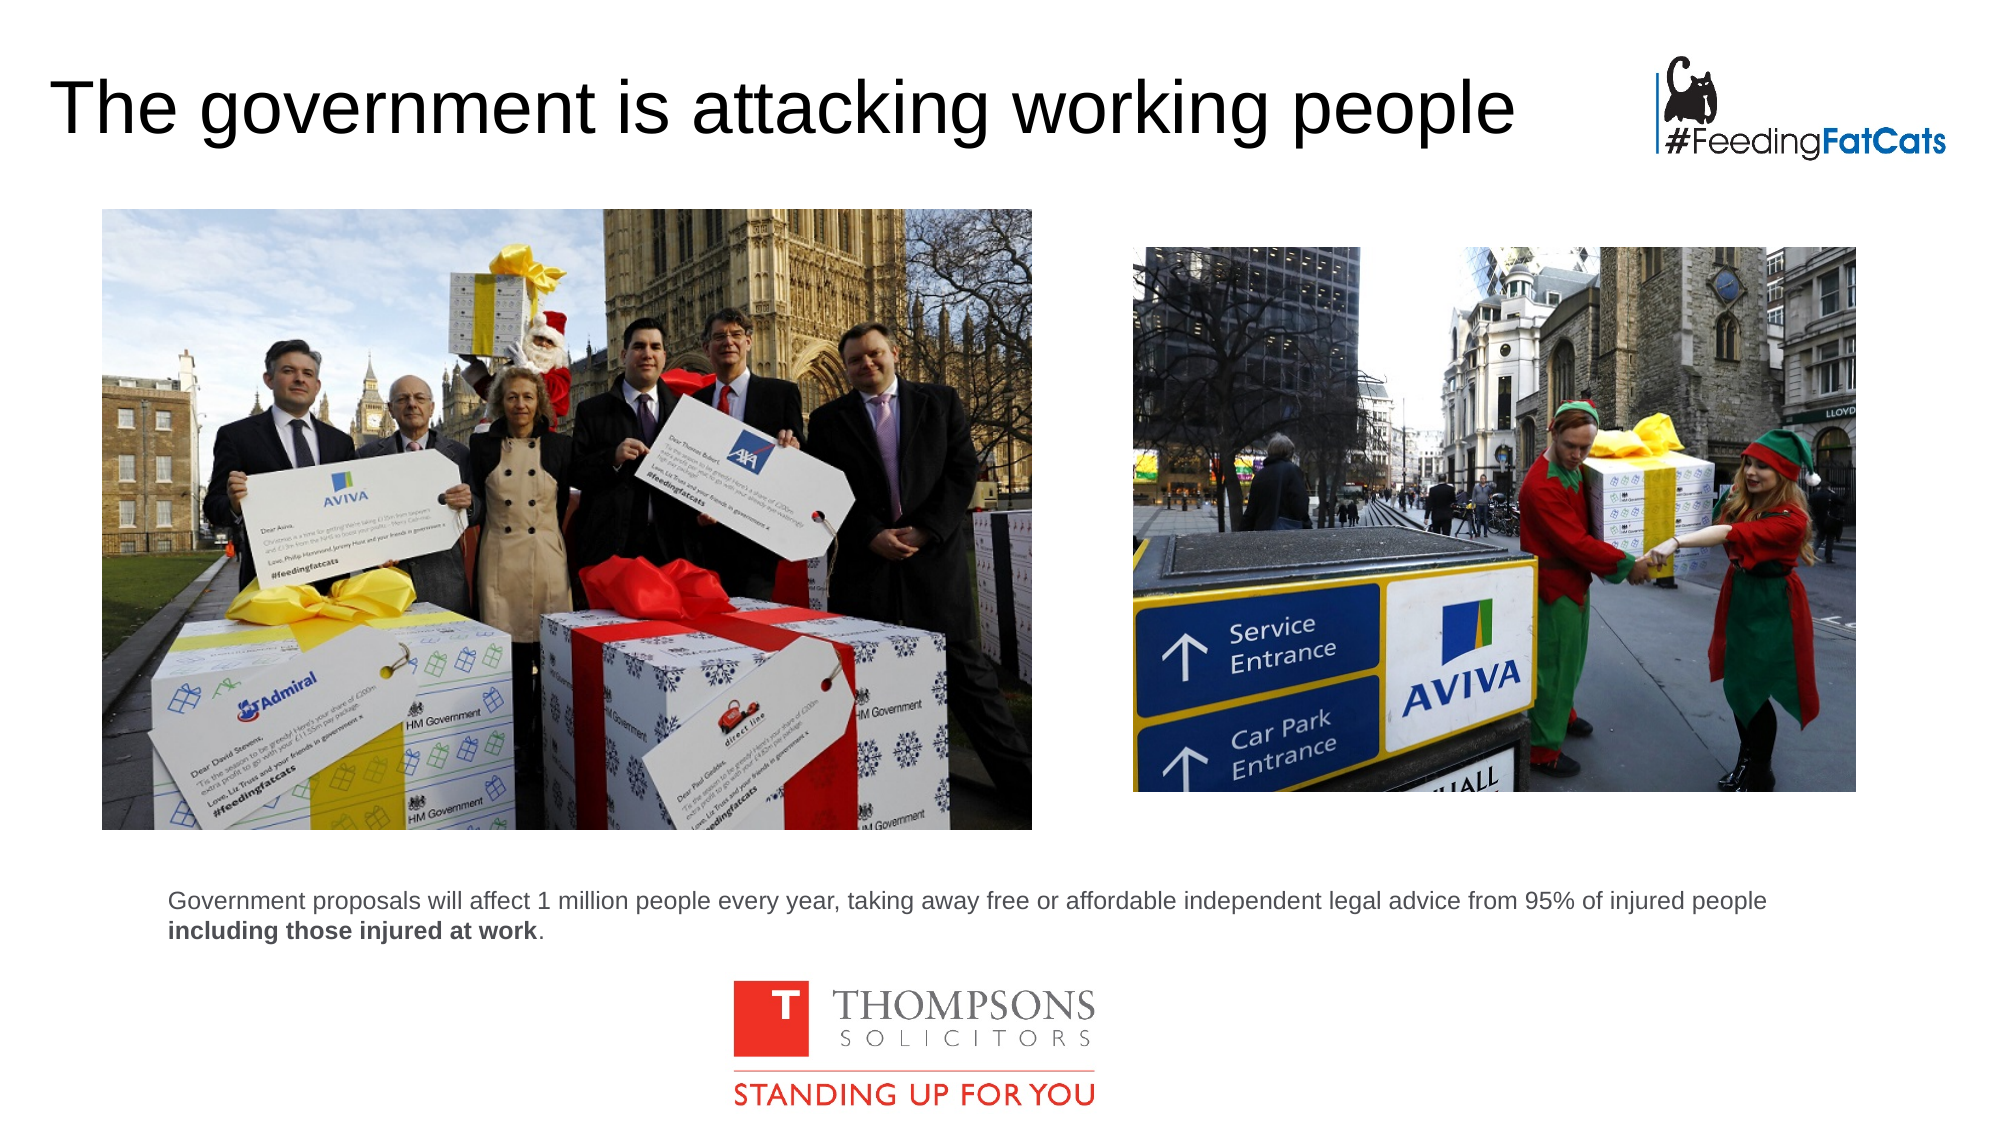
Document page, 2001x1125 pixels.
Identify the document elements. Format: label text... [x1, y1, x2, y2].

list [724, 972, 1103, 1114]
picture [102, 209, 1032, 830]
title The government is attacking working people [34, 54, 1760, 165]
picture [1654, 54, 1947, 162]
text_box Government proposals will affect 1 million people every year, taking away free or affordable independent legal advice from 95% of injured people including those injured at work. [153, 876, 1827, 952]
picture [1133, 247, 1856, 792]
